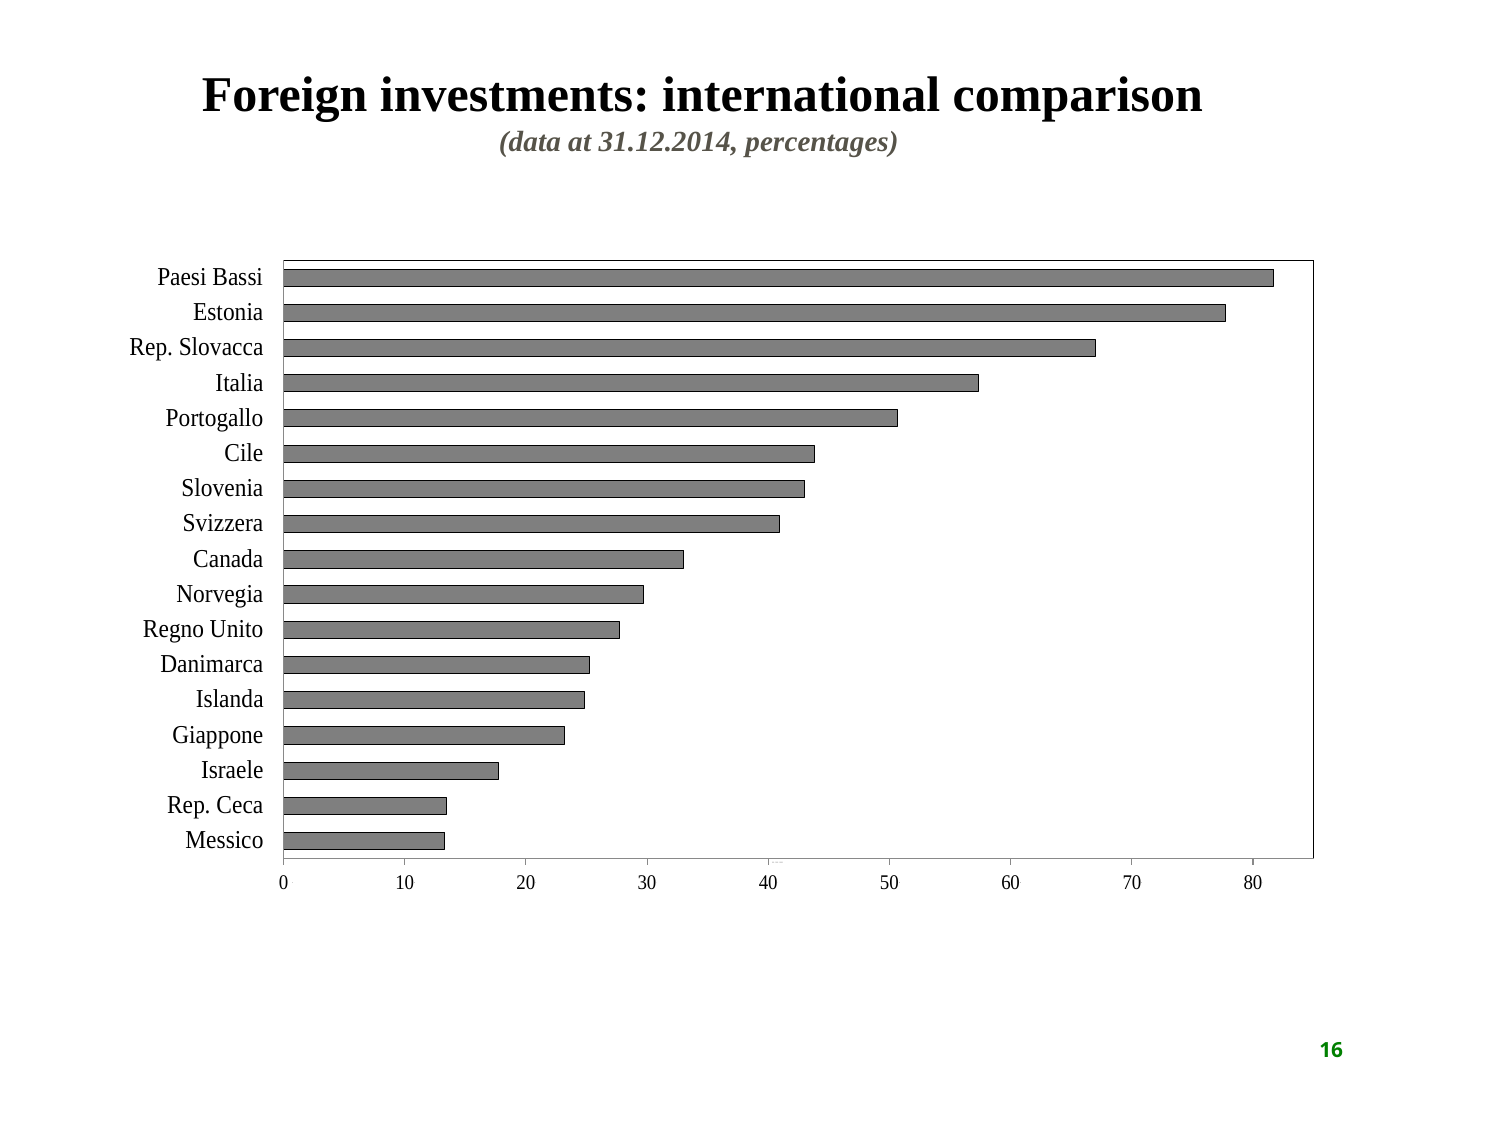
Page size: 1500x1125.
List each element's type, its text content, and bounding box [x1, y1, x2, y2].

picture [88, 231, 1382, 929]
slide_number 16 [1147, 1021, 1358, 1081]
text_box Foreign investments: international comparison (data at 31.12.2014, percentages) [88, 54, 1317, 165]
